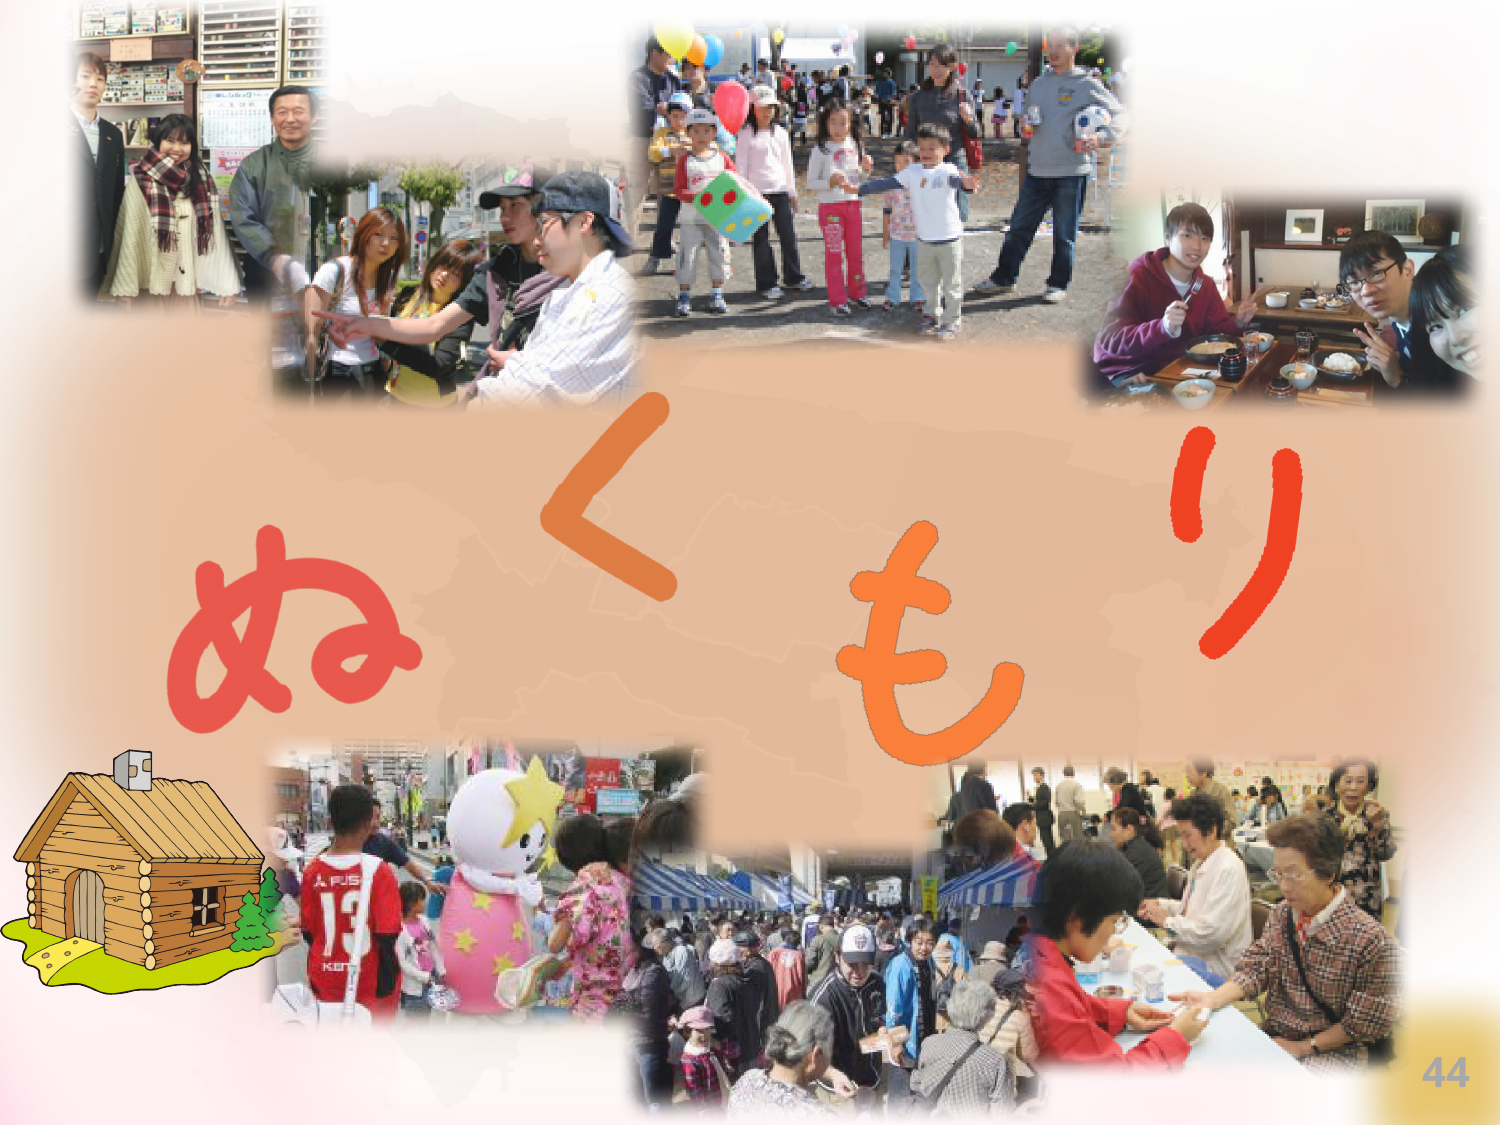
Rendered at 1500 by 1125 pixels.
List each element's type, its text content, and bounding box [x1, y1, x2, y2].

picture [0, 0, 1492, 1125]
slide_number 44 [1263, 1044, 1486, 1105]
